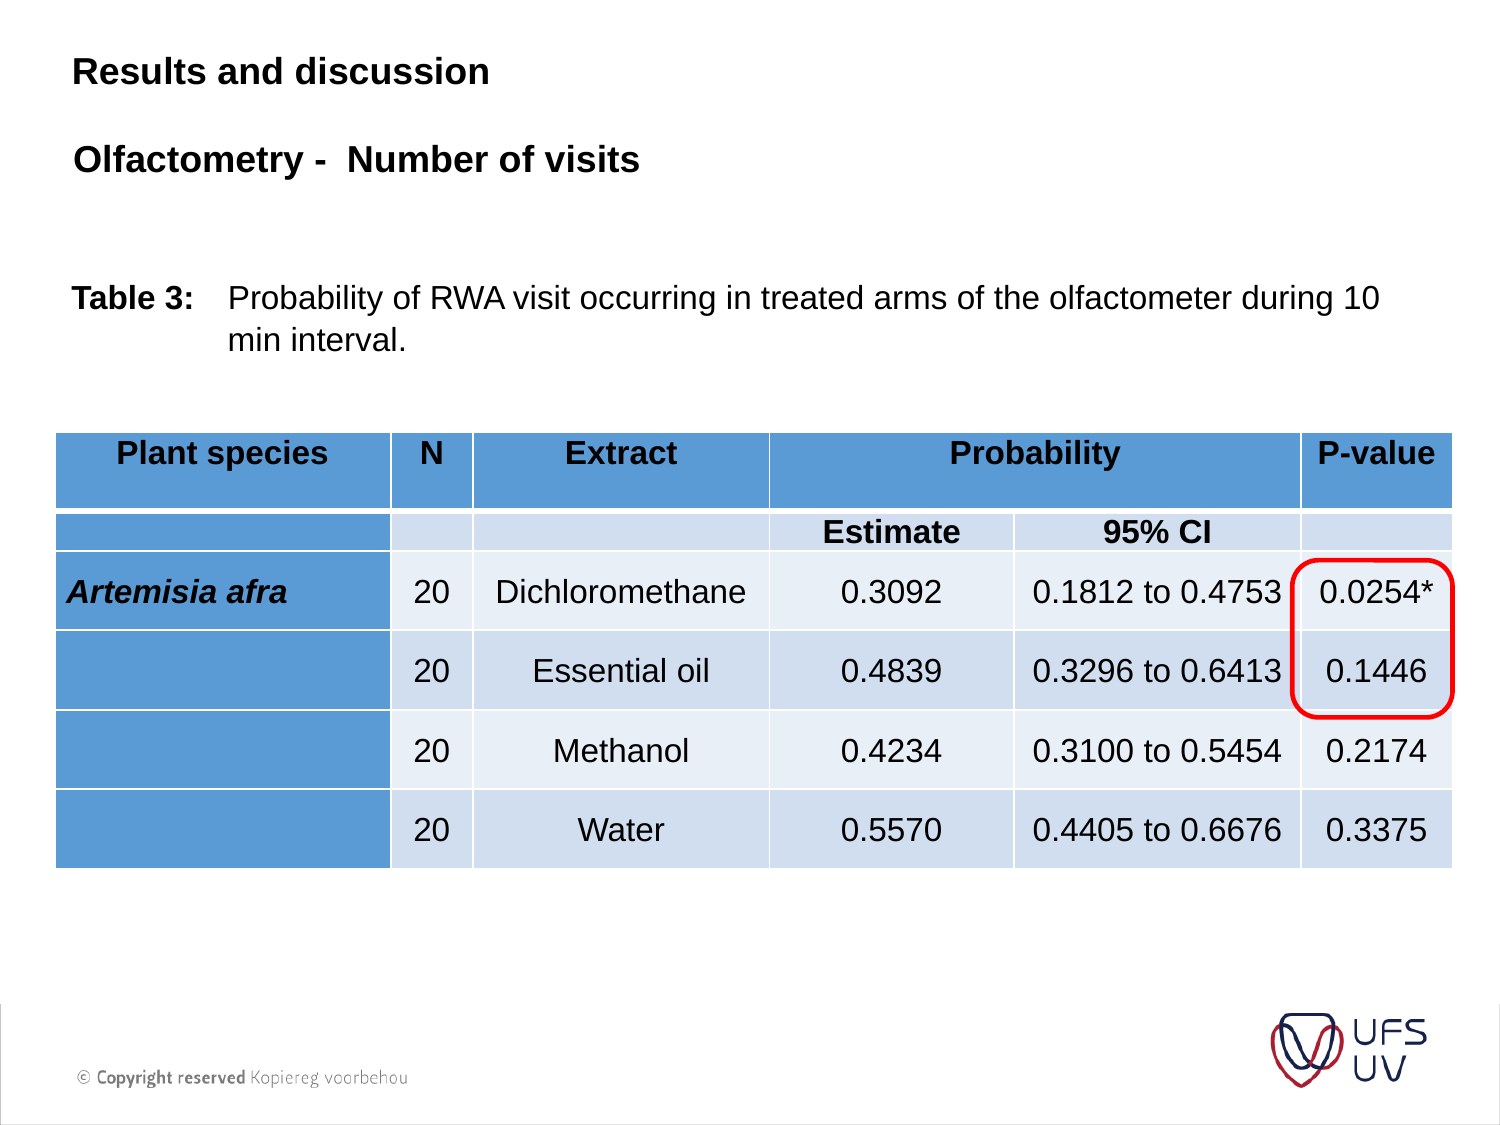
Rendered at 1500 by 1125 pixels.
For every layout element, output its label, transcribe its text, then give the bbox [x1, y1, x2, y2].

table_cell 0.3100 to 0.5454 [1015, 711, 1300, 788]
text_box Olfactometry - [58, 127, 353, 188]
table_cell 95% CI [1015, 514, 1300, 550]
text_box [1291, 559, 1454, 719]
table_cell [1302, 514, 1452, 550]
table_cell 0.2174 [1302, 711, 1452, 788]
table_cell 0.4234 [770, 711, 1013, 788]
table_cell 20 [392, 790, 472, 868]
table_cell Essential oil [474, 631, 769, 709]
table_cell 0.3296 to 0.6413 [1015, 631, 1296, 709]
table_cell 20 [392, 552, 472, 629]
table_cell [392, 514, 472, 550]
table_cell Dichloromethane [474, 552, 769, 629]
text_box Number of visits [353, 127, 725, 188]
table_cell 0.3375 [1302, 790, 1452, 868]
table_cell Water [474, 790, 769, 868]
picture [0, 1004, 1500, 1125]
table_cell 0.5570 [770, 790, 1013, 868]
table_header N [392, 433, 472, 508]
table_header Plant species [56, 433, 390, 508]
table_cell Artemisia afra [56, 552, 390, 629]
table_cell 0.0254* [1302, 552, 1452, 575]
table_header P-value [1302, 433, 1452, 508]
text_box Results and discussion [57, 39, 506, 100]
table_cell [56, 514, 390, 550]
table_cell [56, 711, 390, 788]
table_header Extract [474, 433, 769, 508]
table_cell [474, 514, 769, 550]
table_cell 20 [392, 631, 472, 709]
table_cell 0.1812 to 0.4753 [1015, 552, 1300, 629]
text_box Table 3: Probability of RWA visit occurring in treated arms of the olfactometer during 10 min interval. [56, 265, 1397, 366]
table_cell 0.4405 to 0.6676 [1015, 790, 1300, 868]
table_cell 20 [392, 711, 472, 788]
table_header Probability [770, 433, 1300, 508]
table_cell [56, 790, 390, 868]
table_cell 0.4839 [770, 631, 1013, 709]
table_cell Methanol [474, 711, 769, 788]
table_cell 0.3092 [770, 552, 1013, 629]
table_cell Estimate [770, 514, 1013, 550]
table_cell [56, 631, 390, 709]
